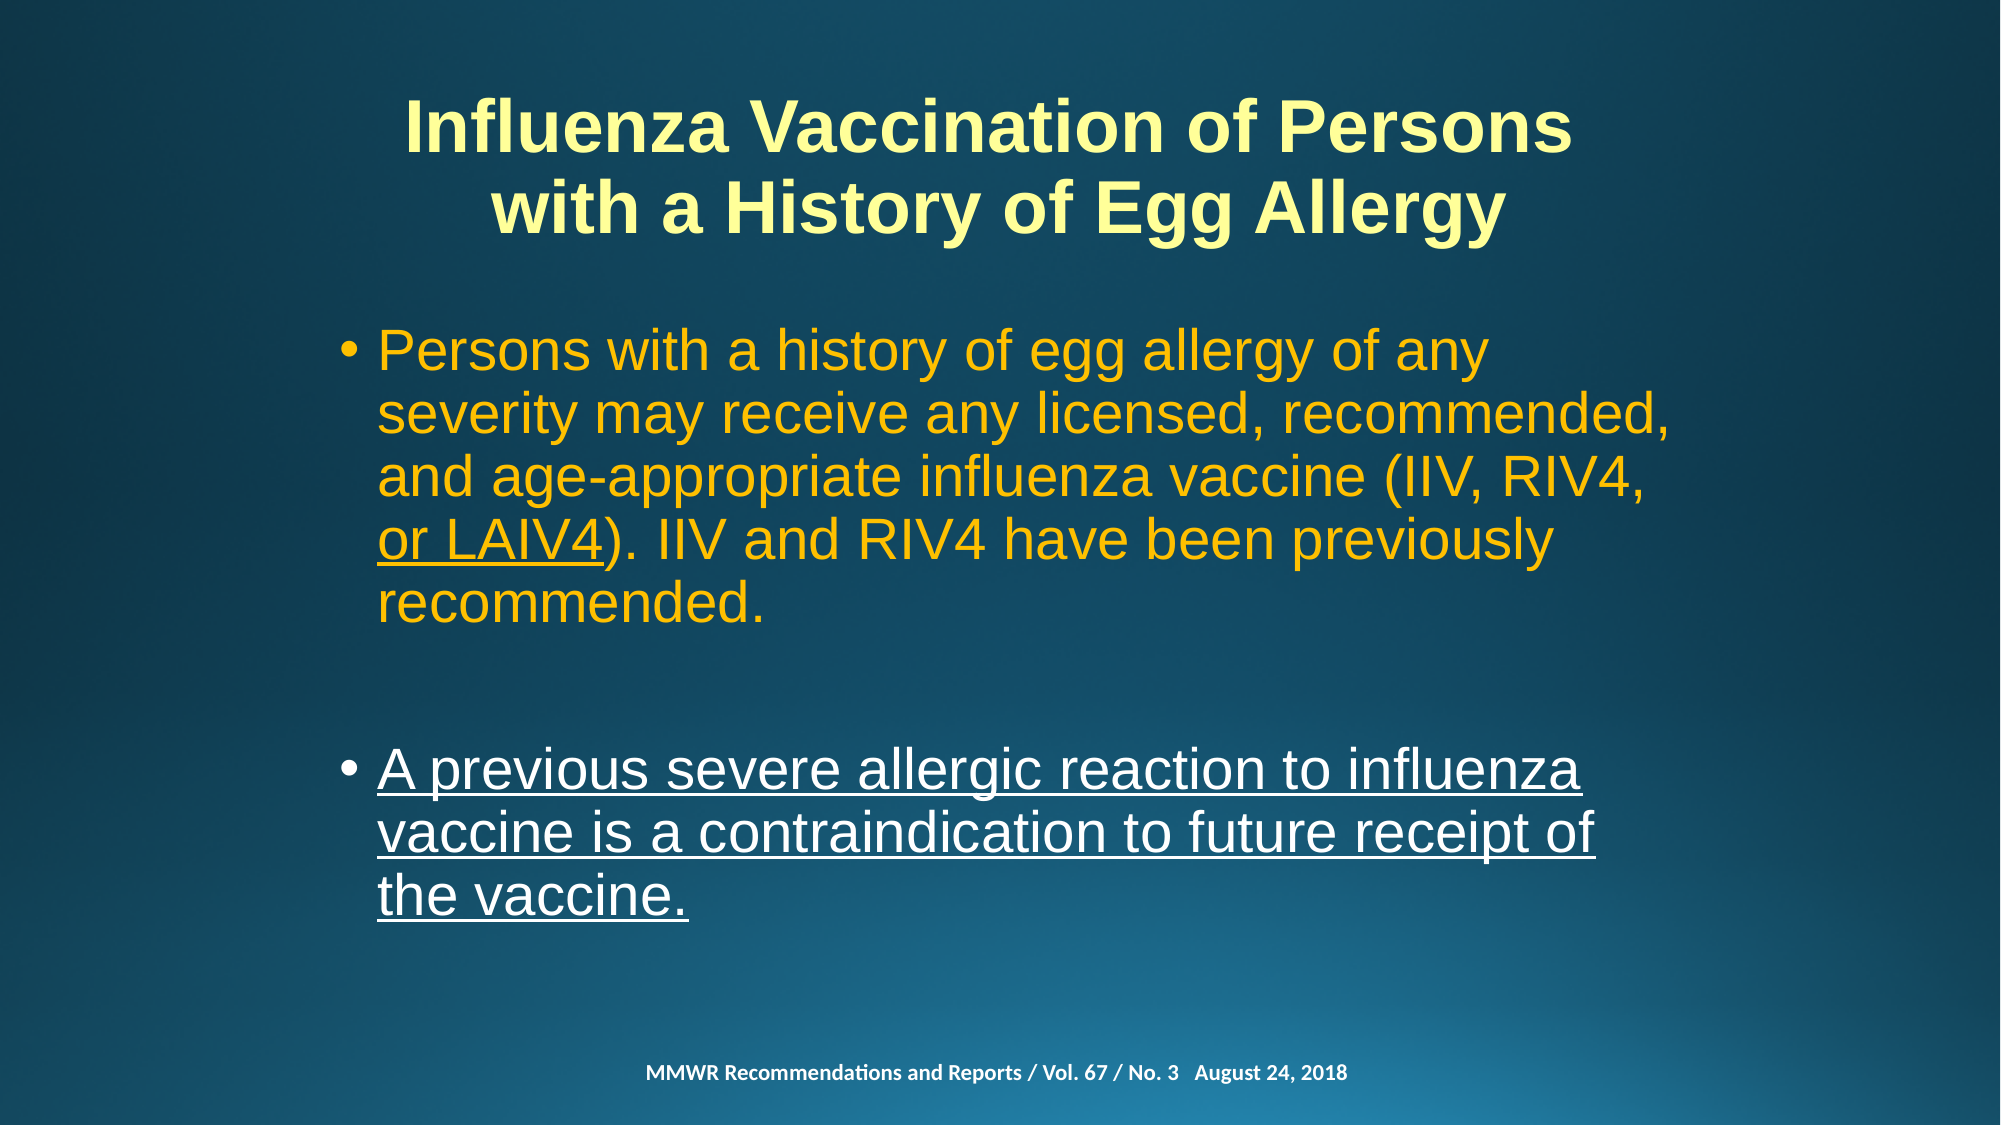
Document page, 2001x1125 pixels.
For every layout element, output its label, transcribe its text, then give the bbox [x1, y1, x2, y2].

list Persons with a history of egg allergy of any severity may receive any licensed, recommended, and age-appropriate influenza vaccine (IIV, RIV4, or LAIV4). IIV and RIV4 have been previously recommended. A previous severe allergic reaction to influenza vaccine is a contraindication to future receipt of the vaccine. [324, 312, 1700, 988]
picture [0, 0, 2001, 1125]
text_box MMWR Recommendations and Reports / Vol. 67 / No. 3 August 24, 2018 [610, 1050, 1389, 1093]
title Influenza Vaccination of Persons with a History of Egg Allergy [137, 59, 1863, 278]
